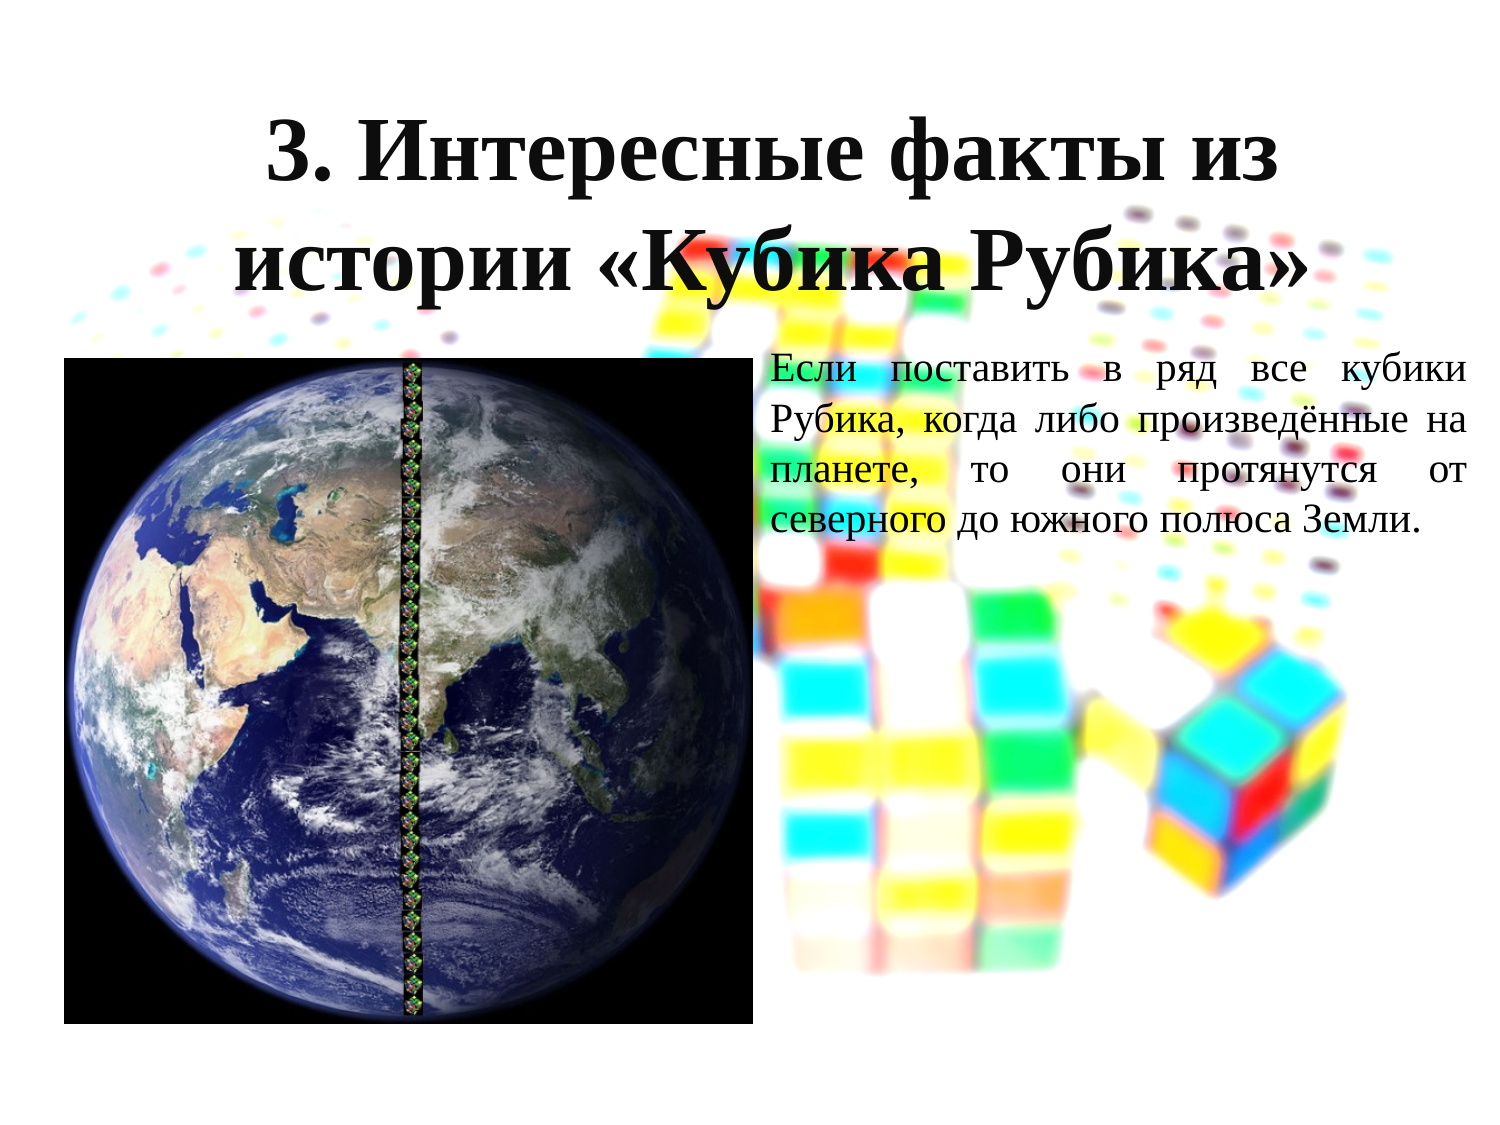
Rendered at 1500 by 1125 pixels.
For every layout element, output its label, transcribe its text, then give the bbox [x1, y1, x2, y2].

picture [2, 136, 1500, 1055]
title 3. Интересные факты из истории «Кубика Рубика» [135, 78, 1411, 135]
